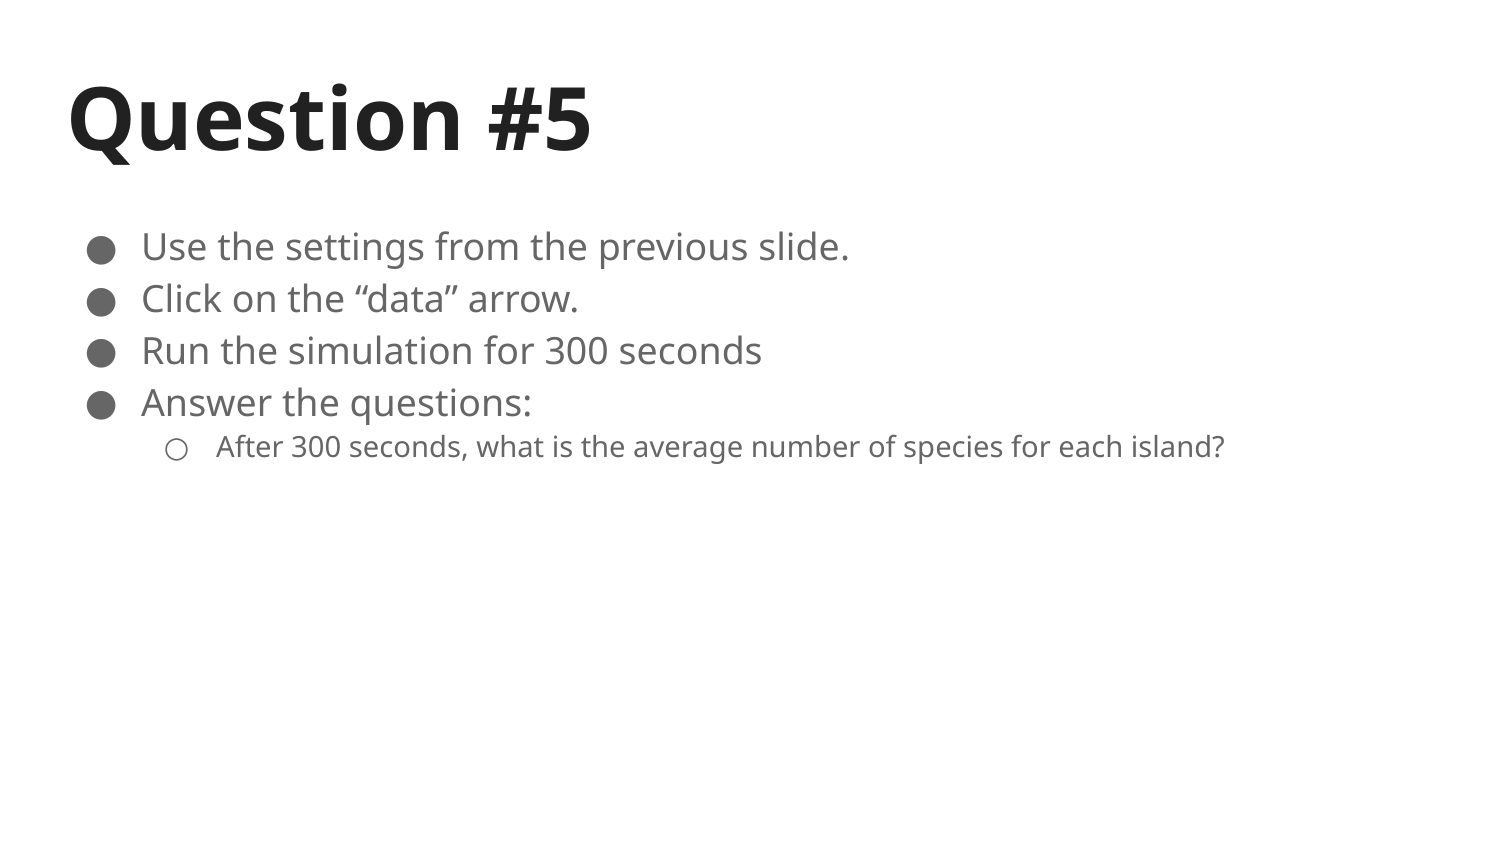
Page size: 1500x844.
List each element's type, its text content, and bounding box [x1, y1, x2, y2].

title Question #5 [51, 48, 1449, 180]
list Use the settings from the previous slide. Click on the “data” arrow. Run the simulation for 300 seconds Answer the questions: After 300 seconds, what is the average number of species for each island? [51, 201, 1449, 750]
